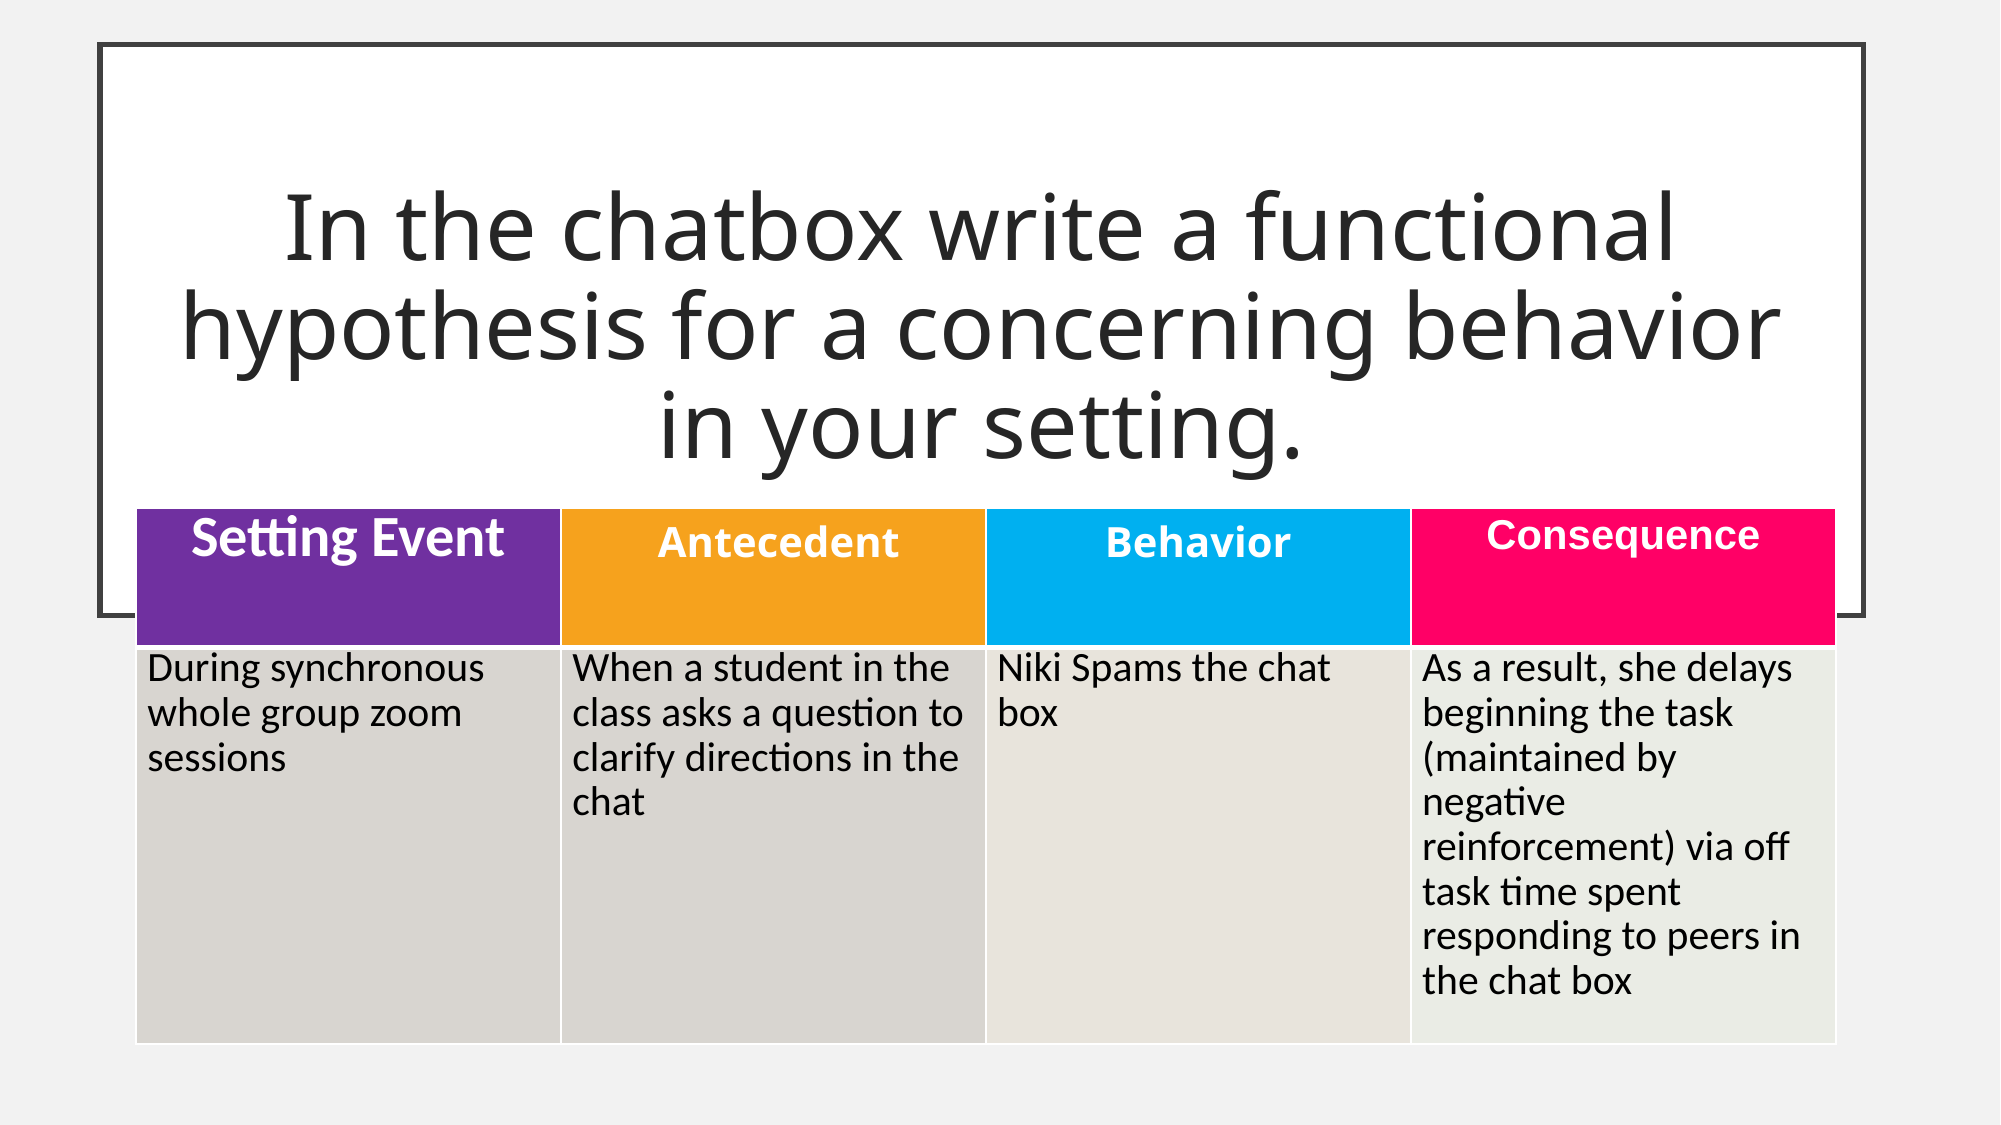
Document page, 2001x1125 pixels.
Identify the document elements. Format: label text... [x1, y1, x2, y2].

table_cell Niki Spams the chat box [987, 650, 1410, 1043]
table_cell When a student in the class asks a question to clarify directions in the chat [562, 650, 985, 1043]
table_header Behavior [987, 509, 1410, 645]
table_cell As a result, she delays beginning the task (maintained by negative reinforcement) via off task time spent responding to peers in the chat box [1412, 650, 1835, 1043]
title In the chatbox write a functional hypothesis for a concerning behavior in your setting. [97, 42, 1866, 618]
table_cell During synchronous whole group zoom sessions [137, 650, 560, 1043]
table_header Antecedent [562, 509, 985, 645]
table_header Setting Event [137, 509, 560, 645]
table_header Consequence [1412, 509, 1835, 645]
